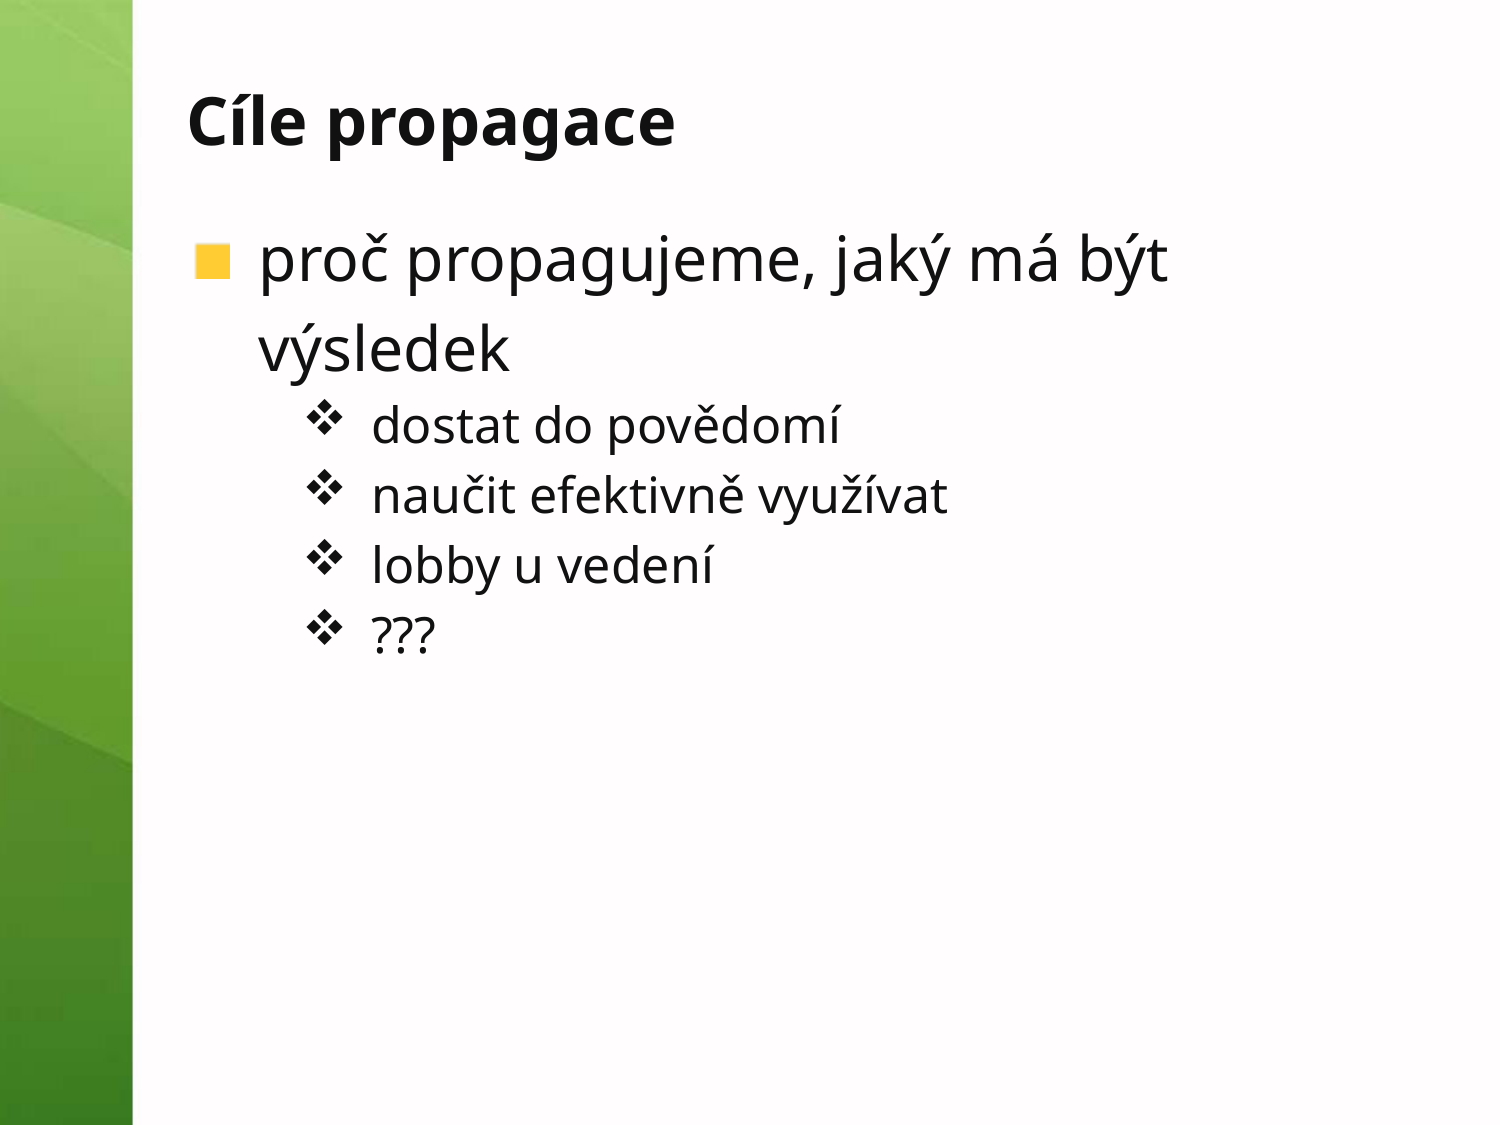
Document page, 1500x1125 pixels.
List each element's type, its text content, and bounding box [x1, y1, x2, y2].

picture [0, 0, 1500, 1125]
list proč propagujeme, jaký má být výsledek dostat do povědomí naučit efektivně využívat lobby u vedení ??? [171, 196, 1447, 1094]
title Cíle propagace [171, 77, 1447, 161]
